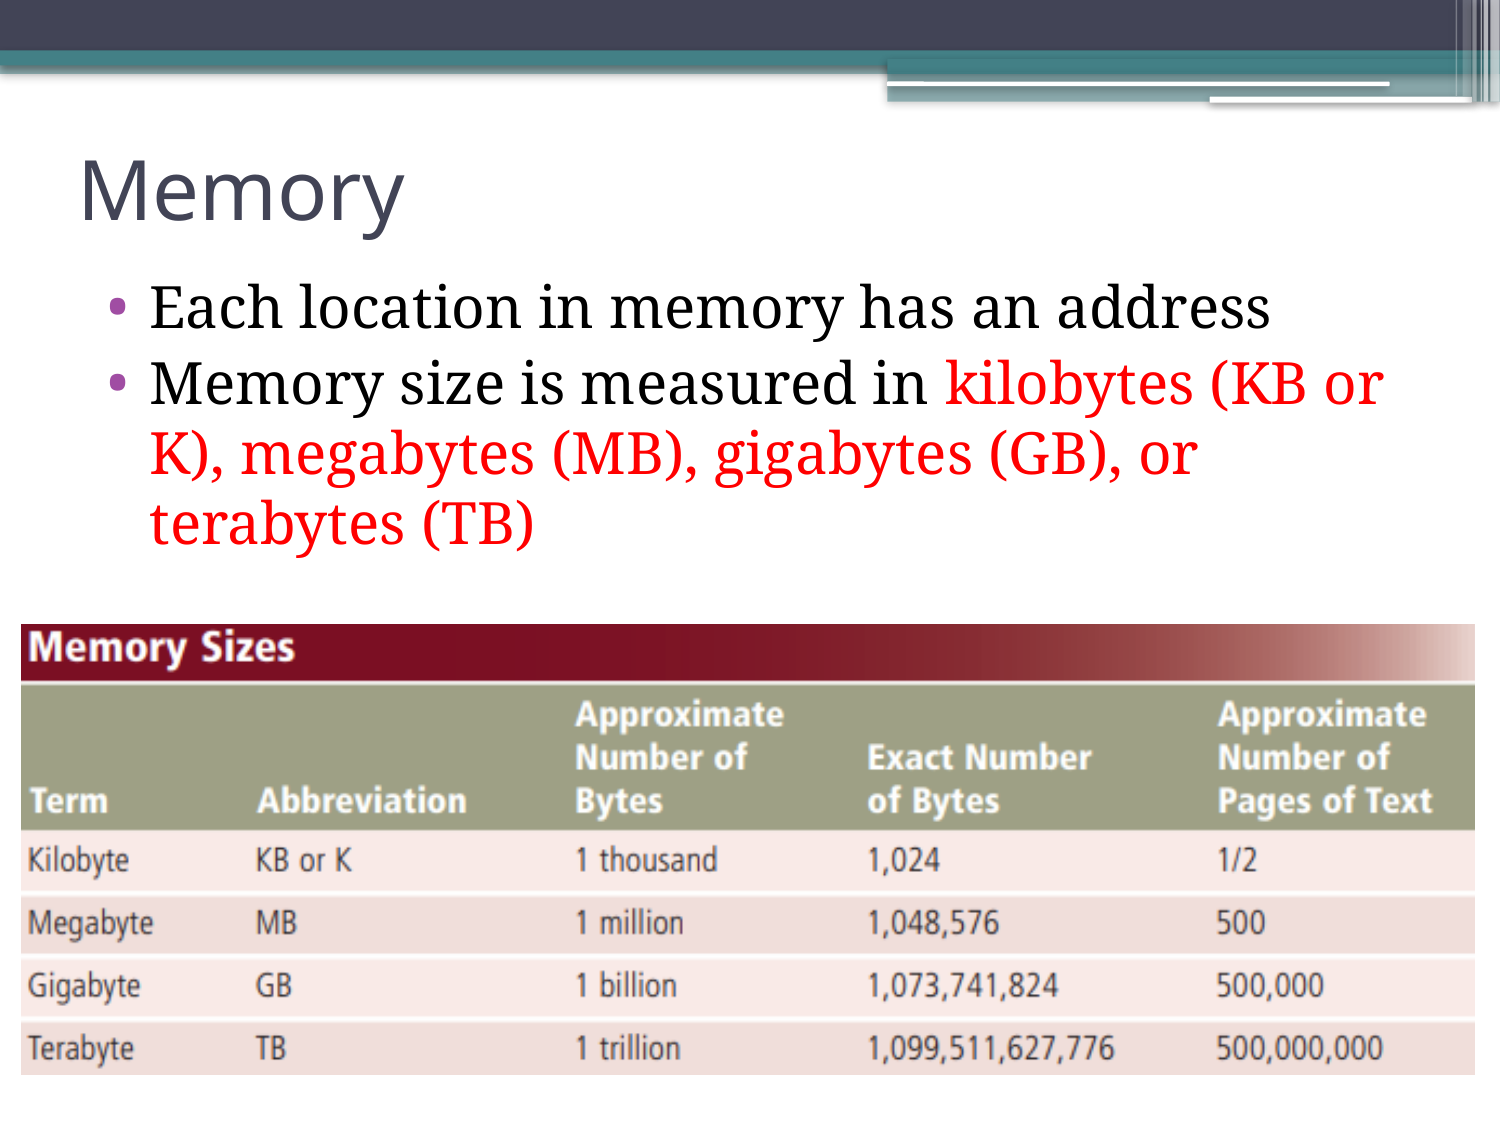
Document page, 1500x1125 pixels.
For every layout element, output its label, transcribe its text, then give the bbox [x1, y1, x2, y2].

title Memory [62, 99, 1413, 275]
picture [20, 624, 1476, 1076]
list Each location in memory has an address Memory size is measured in kilobytes (KB or K), megabytes (MB), gigabytes (GB), or terabytes (TB) [75, 262, 1425, 621]
